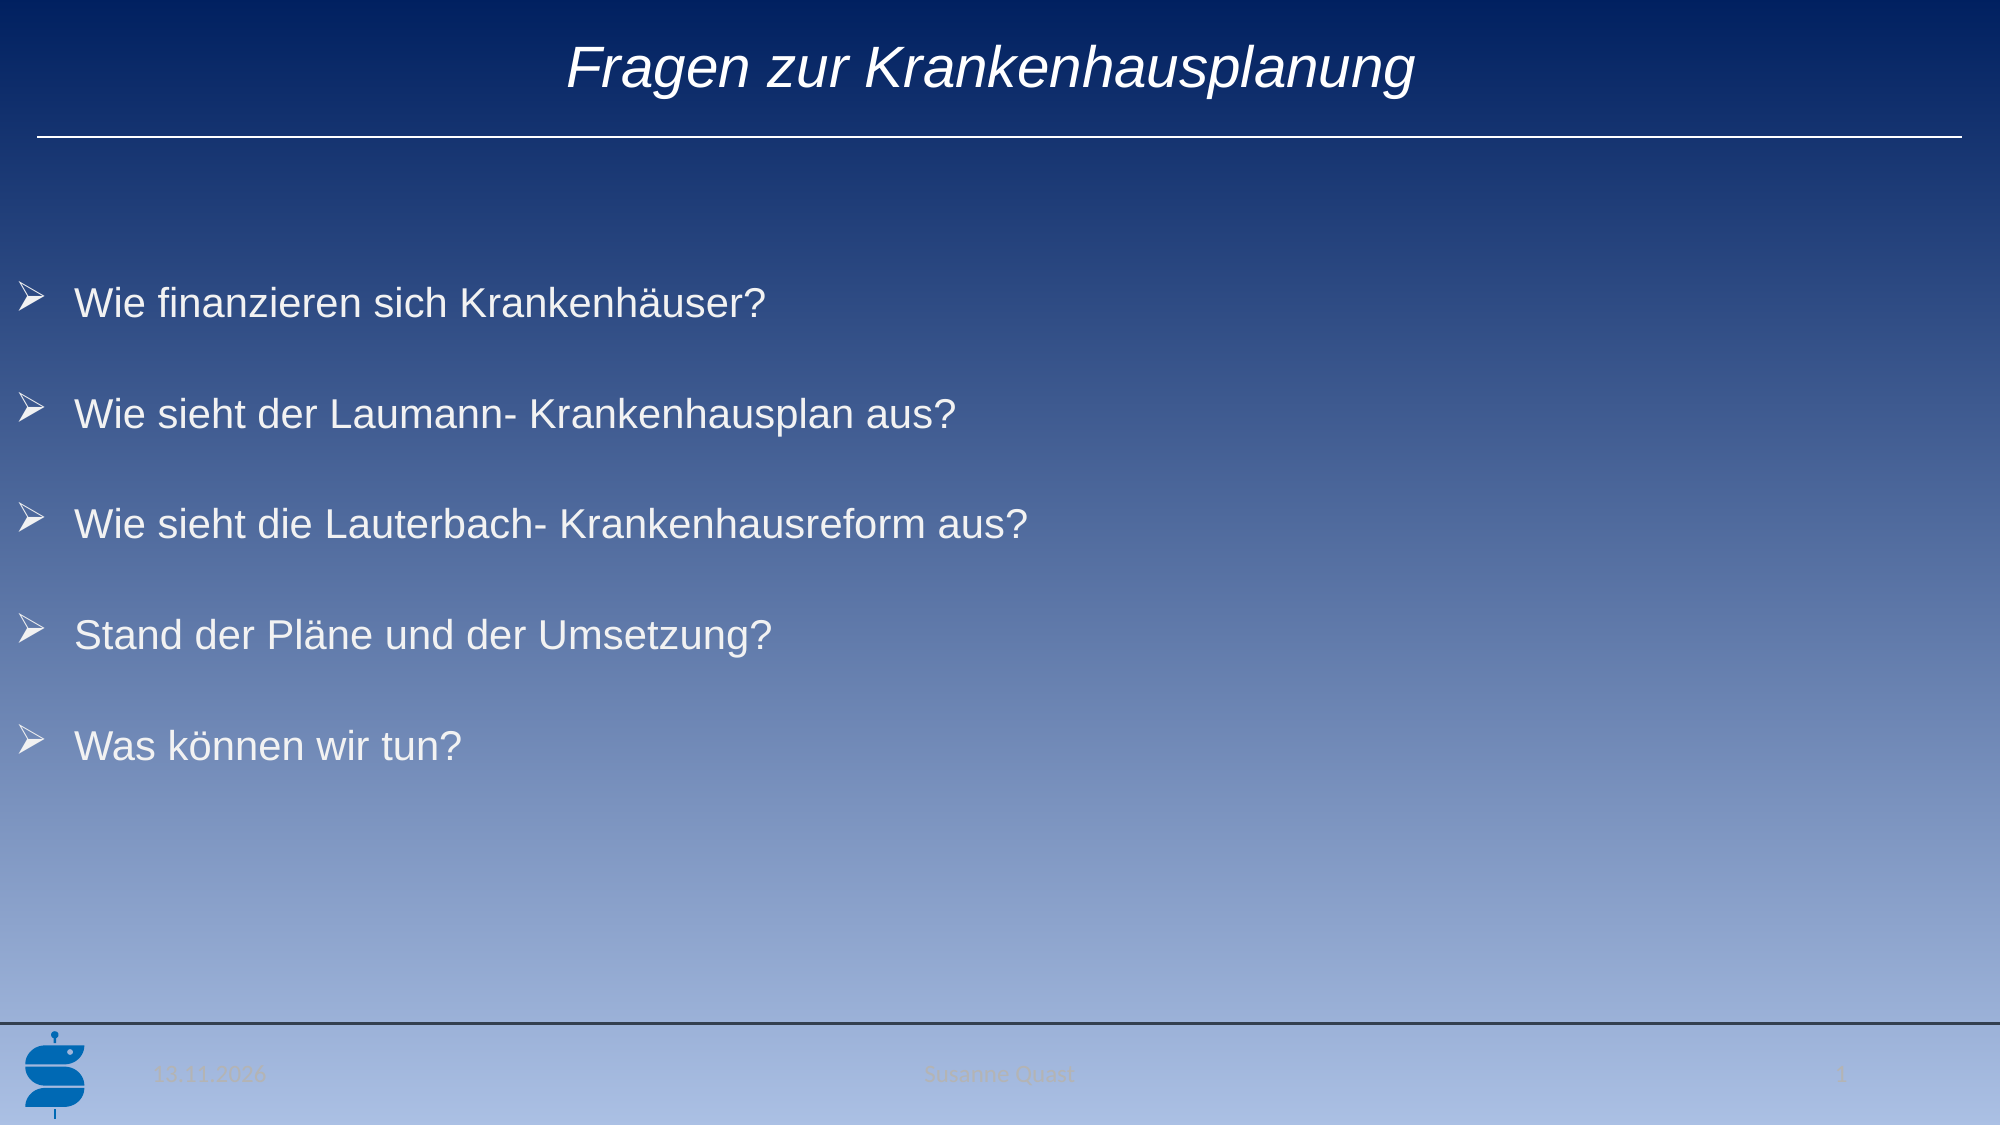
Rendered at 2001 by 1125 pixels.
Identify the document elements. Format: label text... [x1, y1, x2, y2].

title Fragen zur Krankenhausplanung [0, 0, 2000, 138]
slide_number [137, 1042, 588, 1103]
slide_number 1 [1412, 1042, 1863, 1103]
list Wie finanzieren sich Krankenhäuser? Wie sieht der Laumann- Krankenhausplan aus? Wie sieht die Lauterbach- Krankenhausreform aus? Stand der Pläne und der Umsetzung? Was können wir tun? [0, 181, 2000, 1031]
footer Susanne Quast [662, 1042, 1338, 1103]
